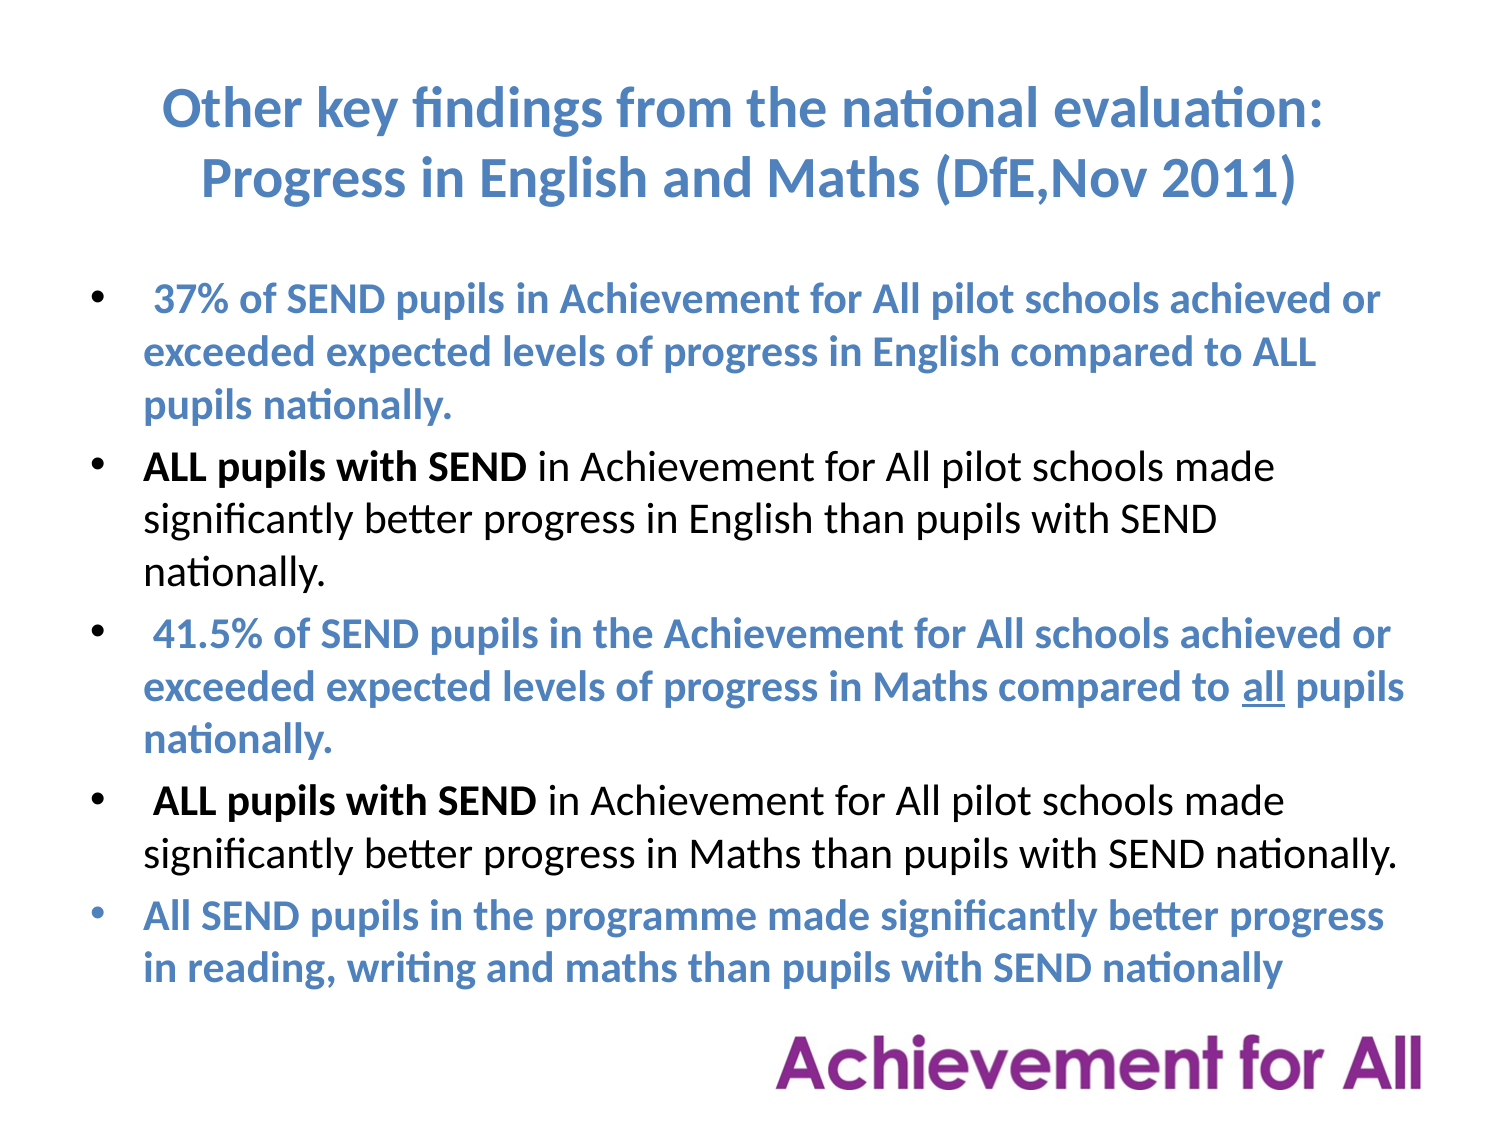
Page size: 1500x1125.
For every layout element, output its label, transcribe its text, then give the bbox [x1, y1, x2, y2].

picture [773, 1033, 1424, 1090]
title Other key findings from the national evaluation: Progress in English and Maths (DfE,Nov 2011) [74, 44, 1426, 233]
list 37% of SEND pupils in Achievement for All pilot schools achieved or exceeded expected levels of progress in English compared to ALL pupils nationally. ALL pupils with SEND in Achievement for All pilot schools made significantly better progress in English than pupils with SEND nationally. 41.5% of SEND pupils in the Achievement for All schools achieved or exceeded expected levels of progress in Maths compared to all pupils nationally. ALL pupils with SEND in Achievement for All pilot schools made significantly better progress in Maths than pupils with SEND nationally. All SEND pupils in the programme made significantly better progress in reading, writing and maths than pupils with SEND nationally [74, 262, 1426, 1006]
